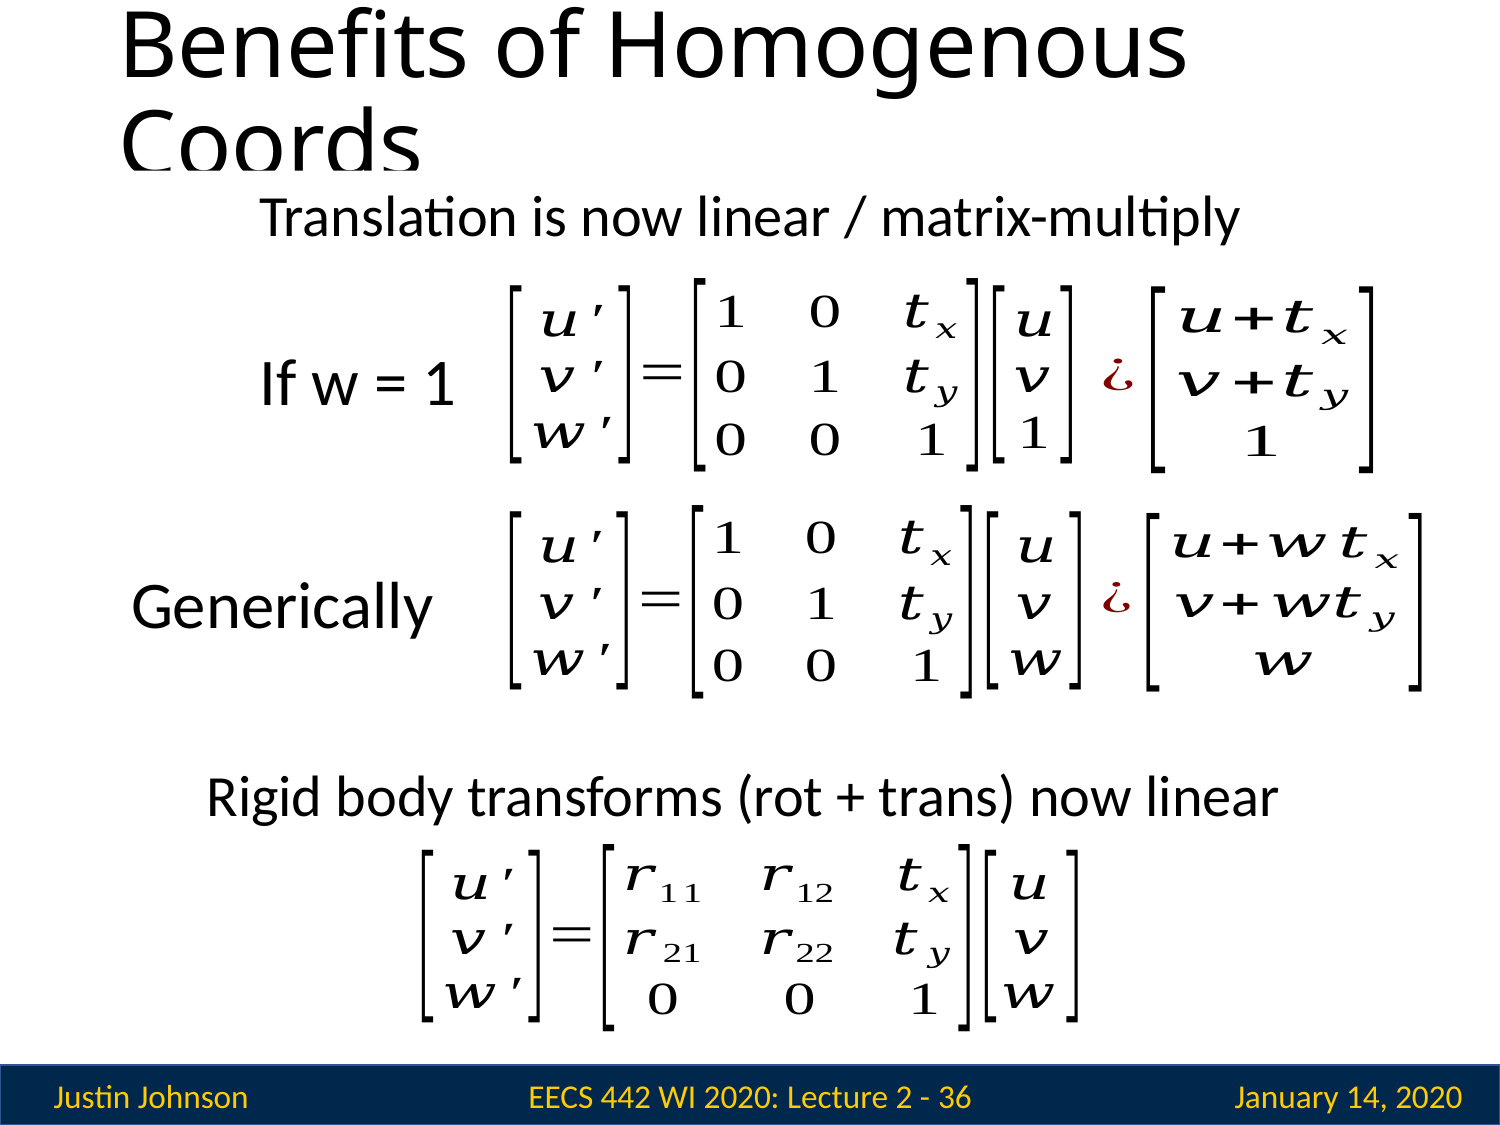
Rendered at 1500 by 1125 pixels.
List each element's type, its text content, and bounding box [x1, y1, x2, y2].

title Benefits of Homogenous Coords [103, 29, 1397, 165]
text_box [74, 276, 1426, 702]
text_box Translation is now linear / matrix-multiply [44, 170, 1456, 270]
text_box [44, 750, 1456, 1035]
slide_number EECS 442 WI 2020: Lecture 2 - 36 [494, 1065, 1006, 1125]
